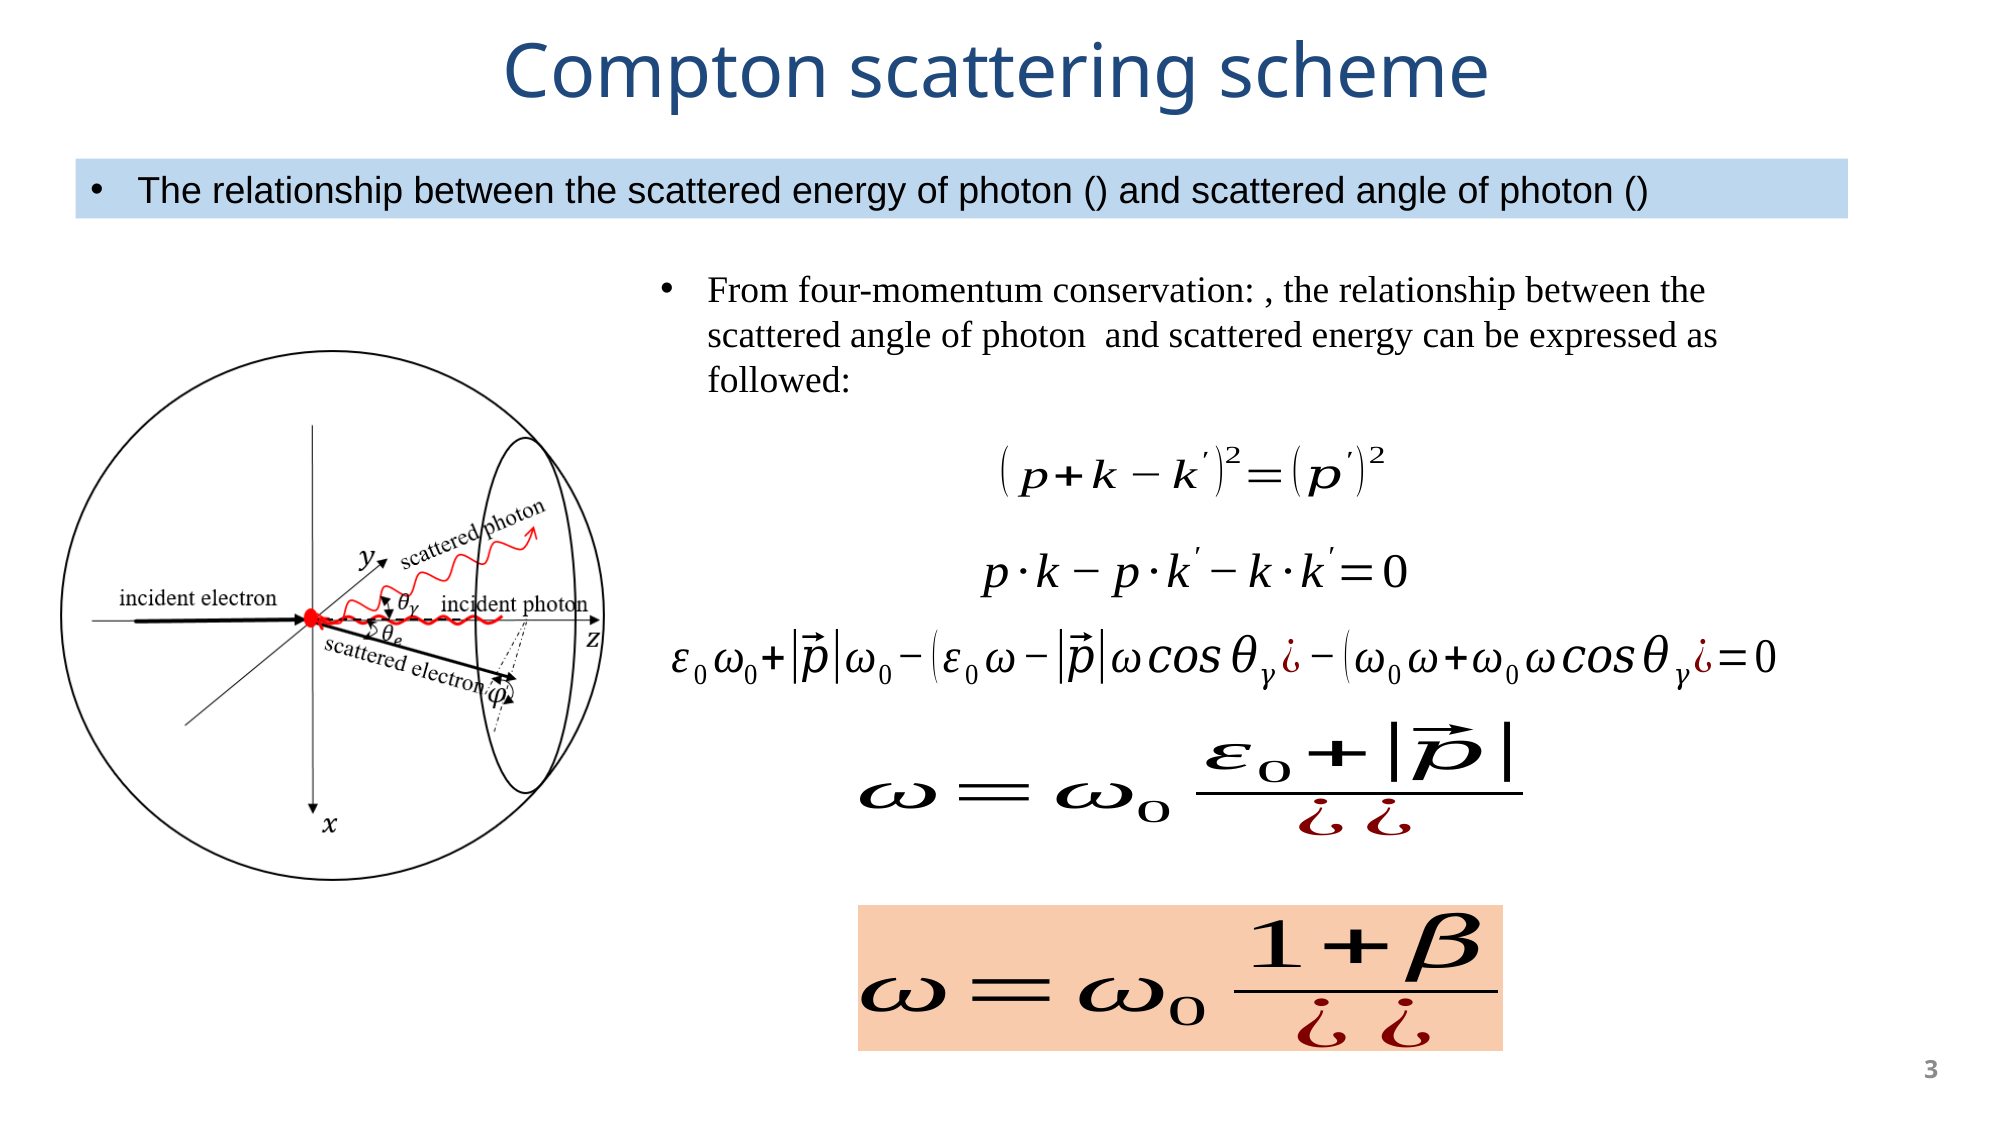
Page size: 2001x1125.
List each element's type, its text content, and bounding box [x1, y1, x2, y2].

picture [50, 345, 616, 890]
slide_number 3 [1503, 1040, 1954, 1101]
title Compton scattering scheme [273, 24, 1721, 123]
